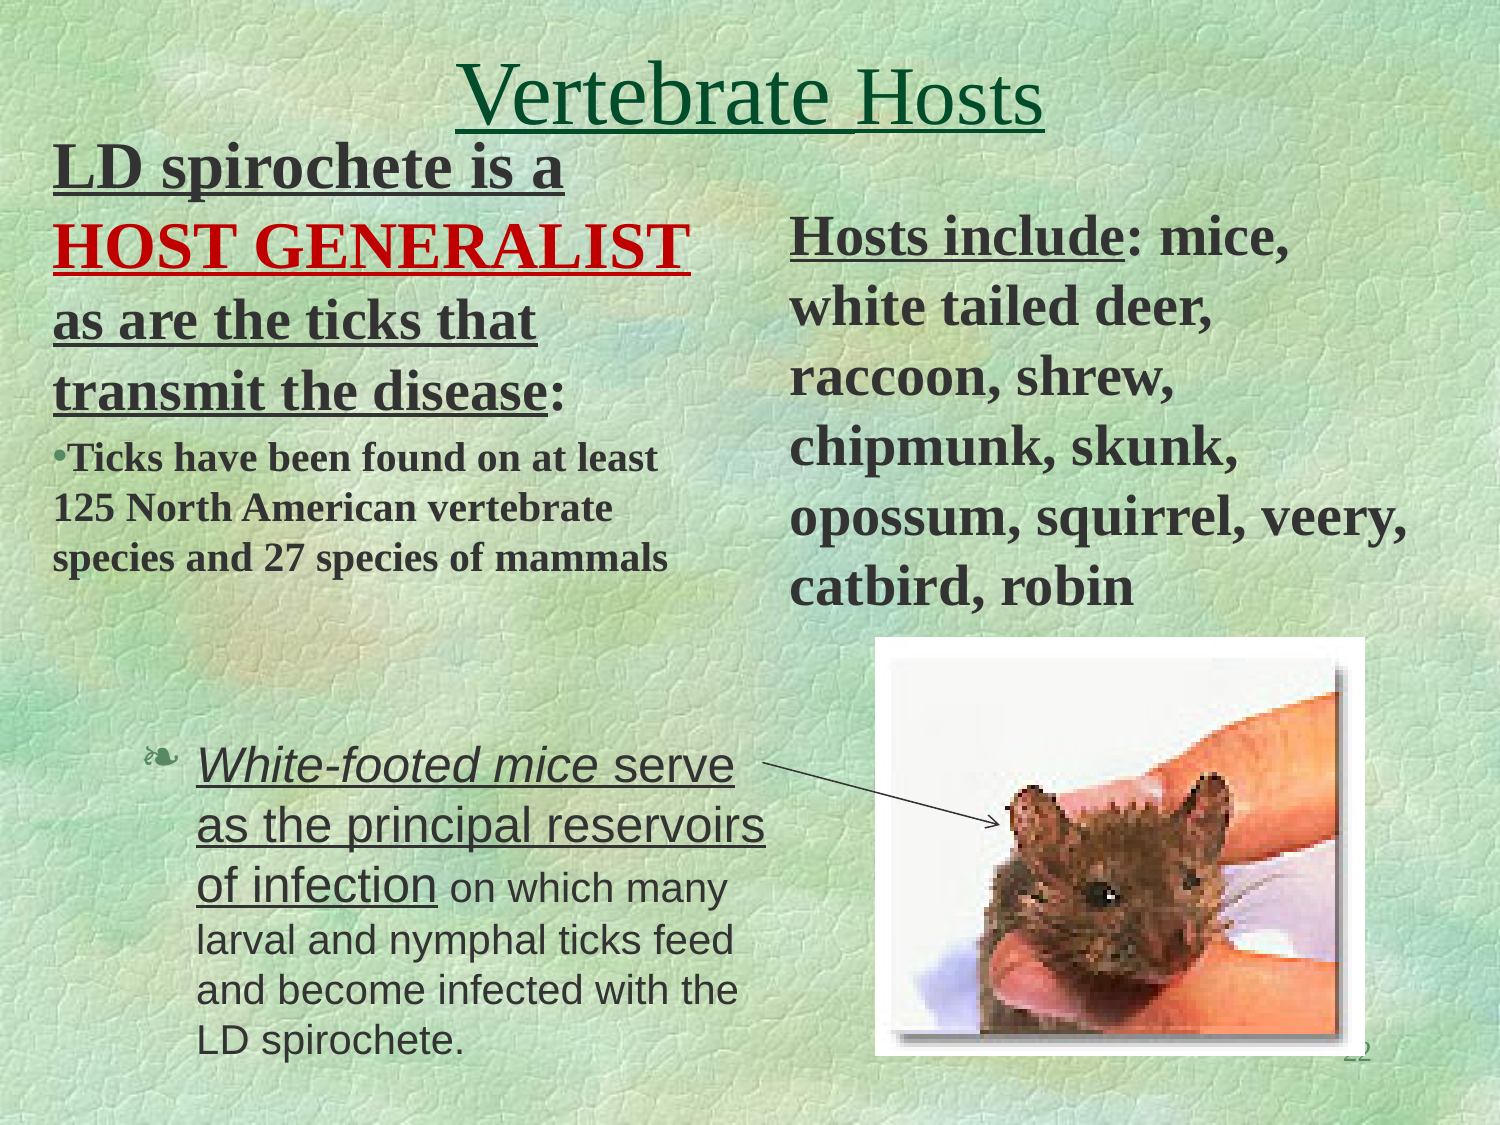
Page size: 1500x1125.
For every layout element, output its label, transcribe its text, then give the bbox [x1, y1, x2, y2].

slide_number 22 [1074, 1024, 1388, 1101]
picture [0, 0, 1500, 1125]
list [874, 637, 1366, 1056]
list Hosts include: mice, white tailed deer, raccoon, shrew, chipmunk, skunk, opossum, squirrel, veery, catbird, robin [774, 149, 1438, 625]
list LD spirochete is a HOST GENERALIST as are the ticks that transmit the disease: Ticks have been found on at least 125 North American vertebrate species and 27 species of mammals [37, 174, 713, 588]
title Vertebrate Hosts [75, 45, 1425, 150]
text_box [762, 762, 1001, 826]
list White-footed mice serve as the principal reservoirs of infection on which many larval and nymphal ticks feed and become infected with the LD spirochete. [125, 725, 788, 1075]
